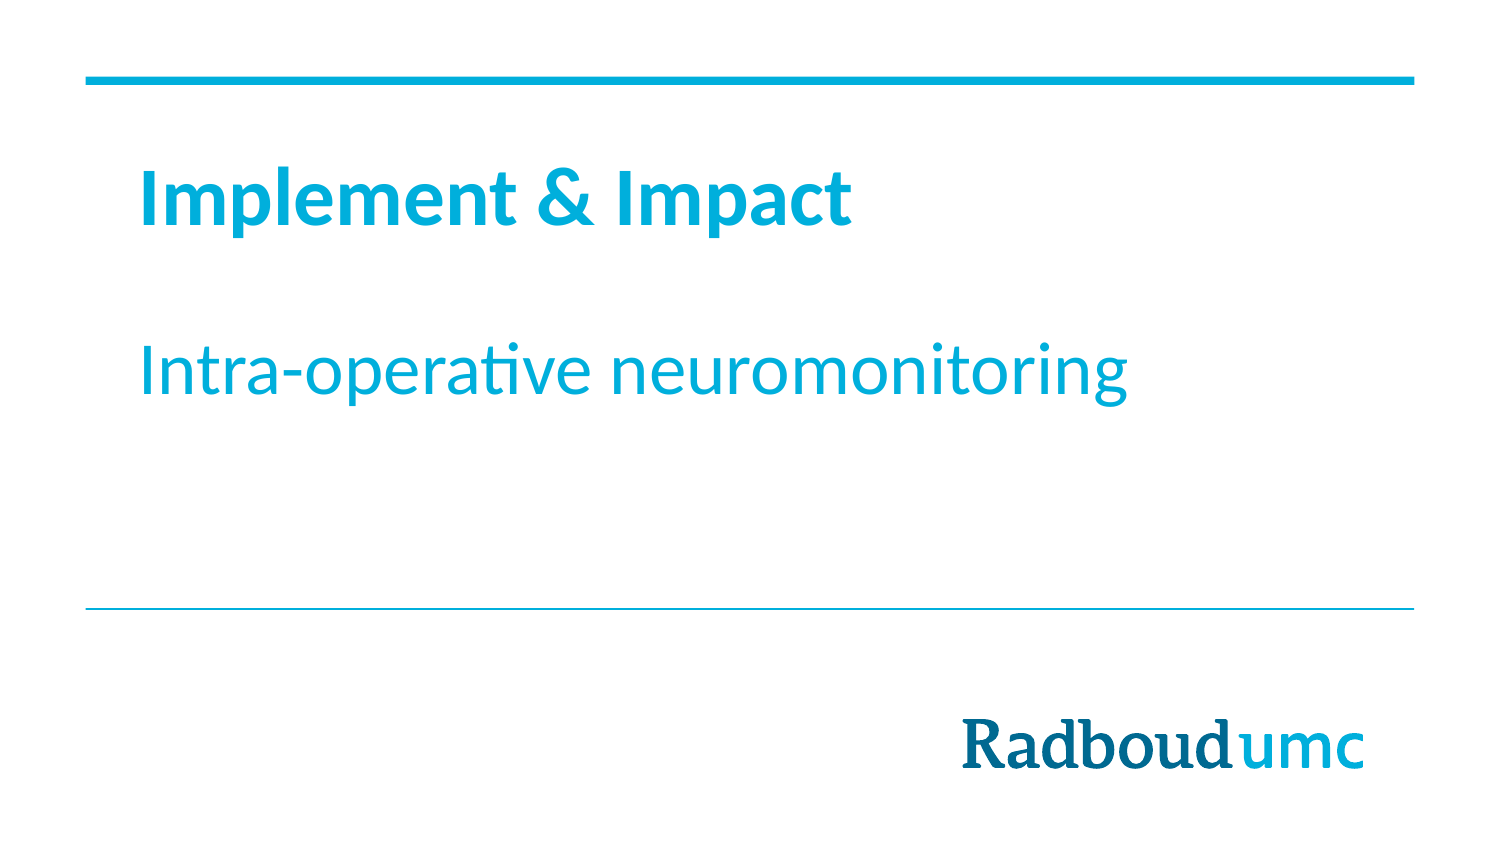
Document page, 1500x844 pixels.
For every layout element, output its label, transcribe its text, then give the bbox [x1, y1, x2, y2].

subtitle Intra-operative neuromonitoring [138, 234, 1362, 599]
title Implement & Impact [138, 154, 1362, 234]
